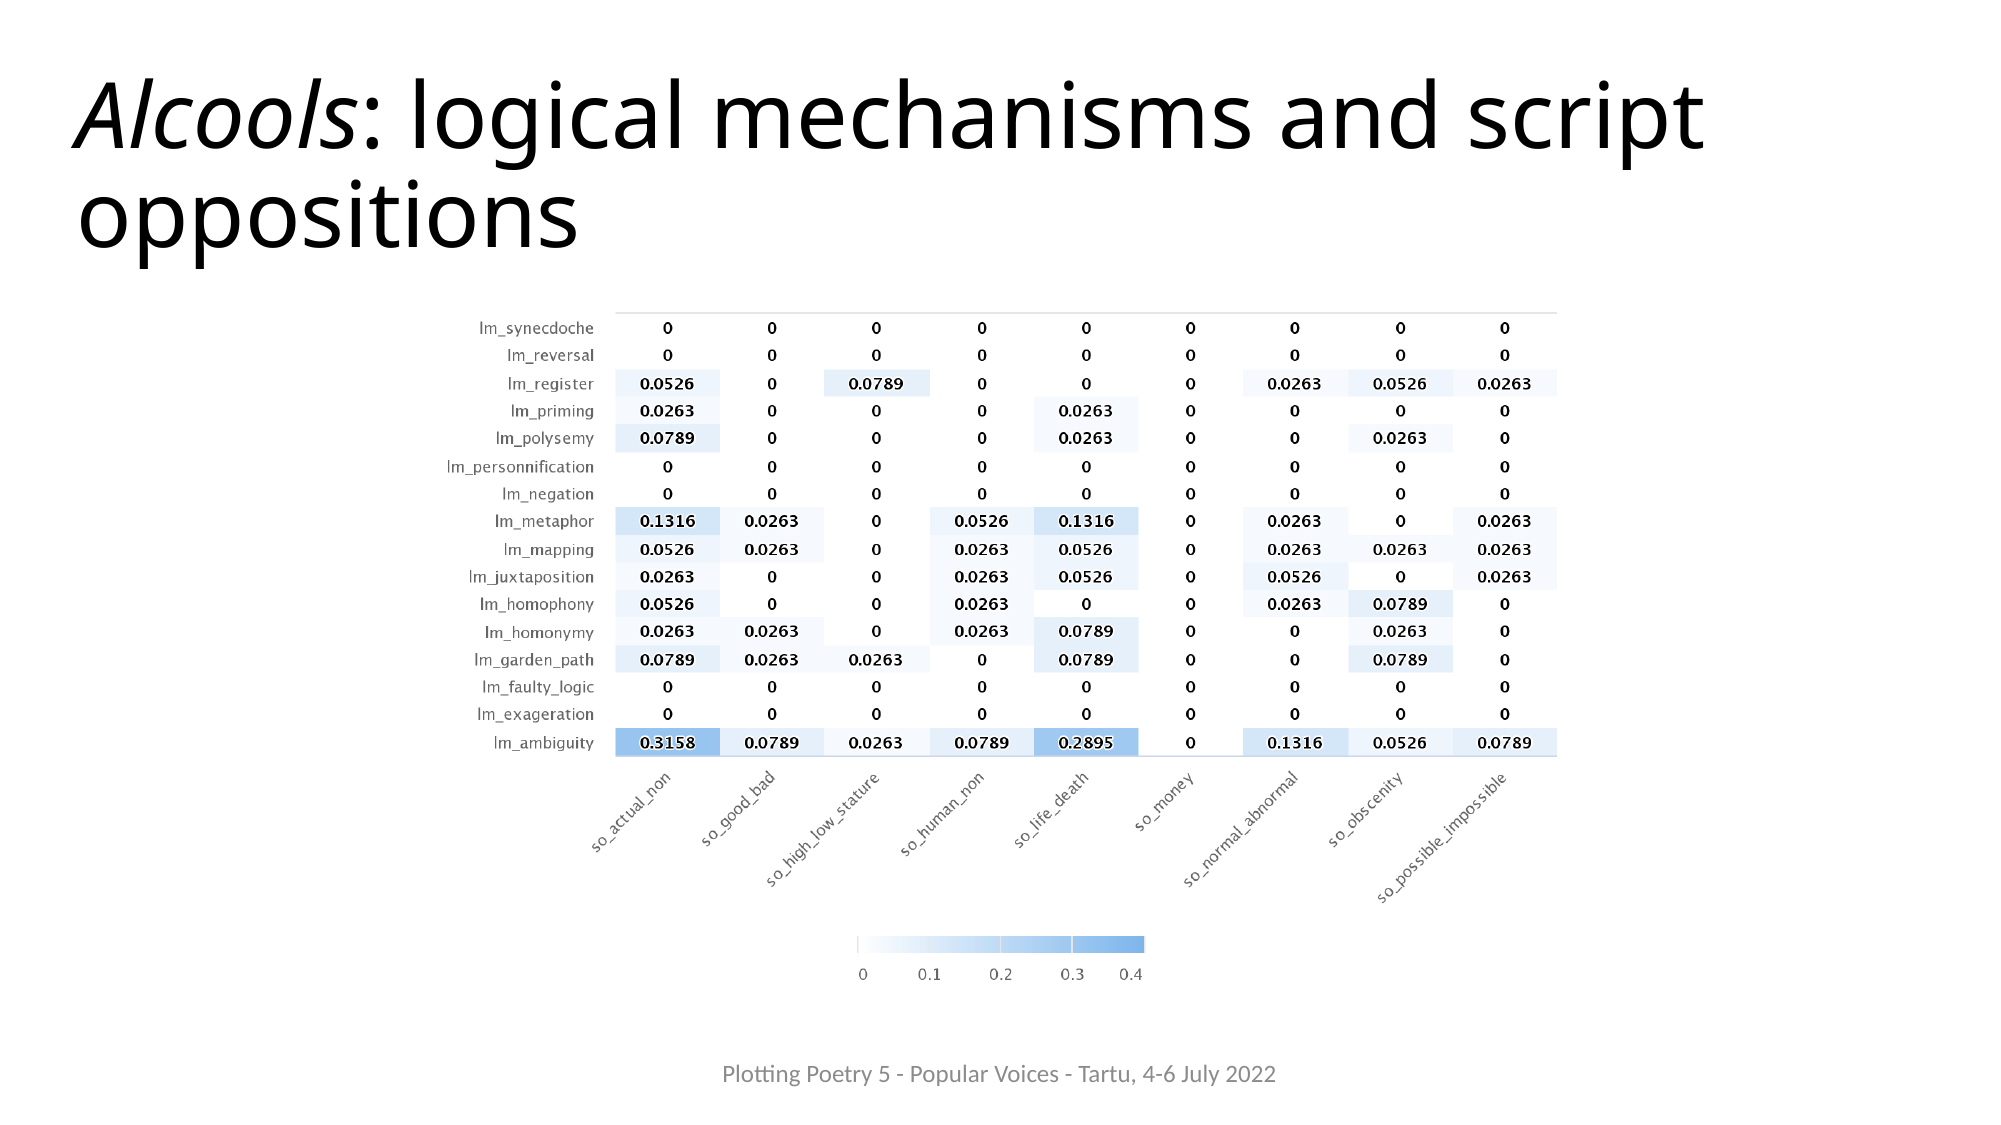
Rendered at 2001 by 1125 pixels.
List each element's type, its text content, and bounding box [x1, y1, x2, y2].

footer Plotting Poetry 5 - Popular Voices - Tartu, 4-6 July 2022 [662, 1042, 1338, 1103]
title Alcools: logical mechanisms and script oppositions [61, 59, 2000, 278]
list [428, 299, 1572, 1014]
